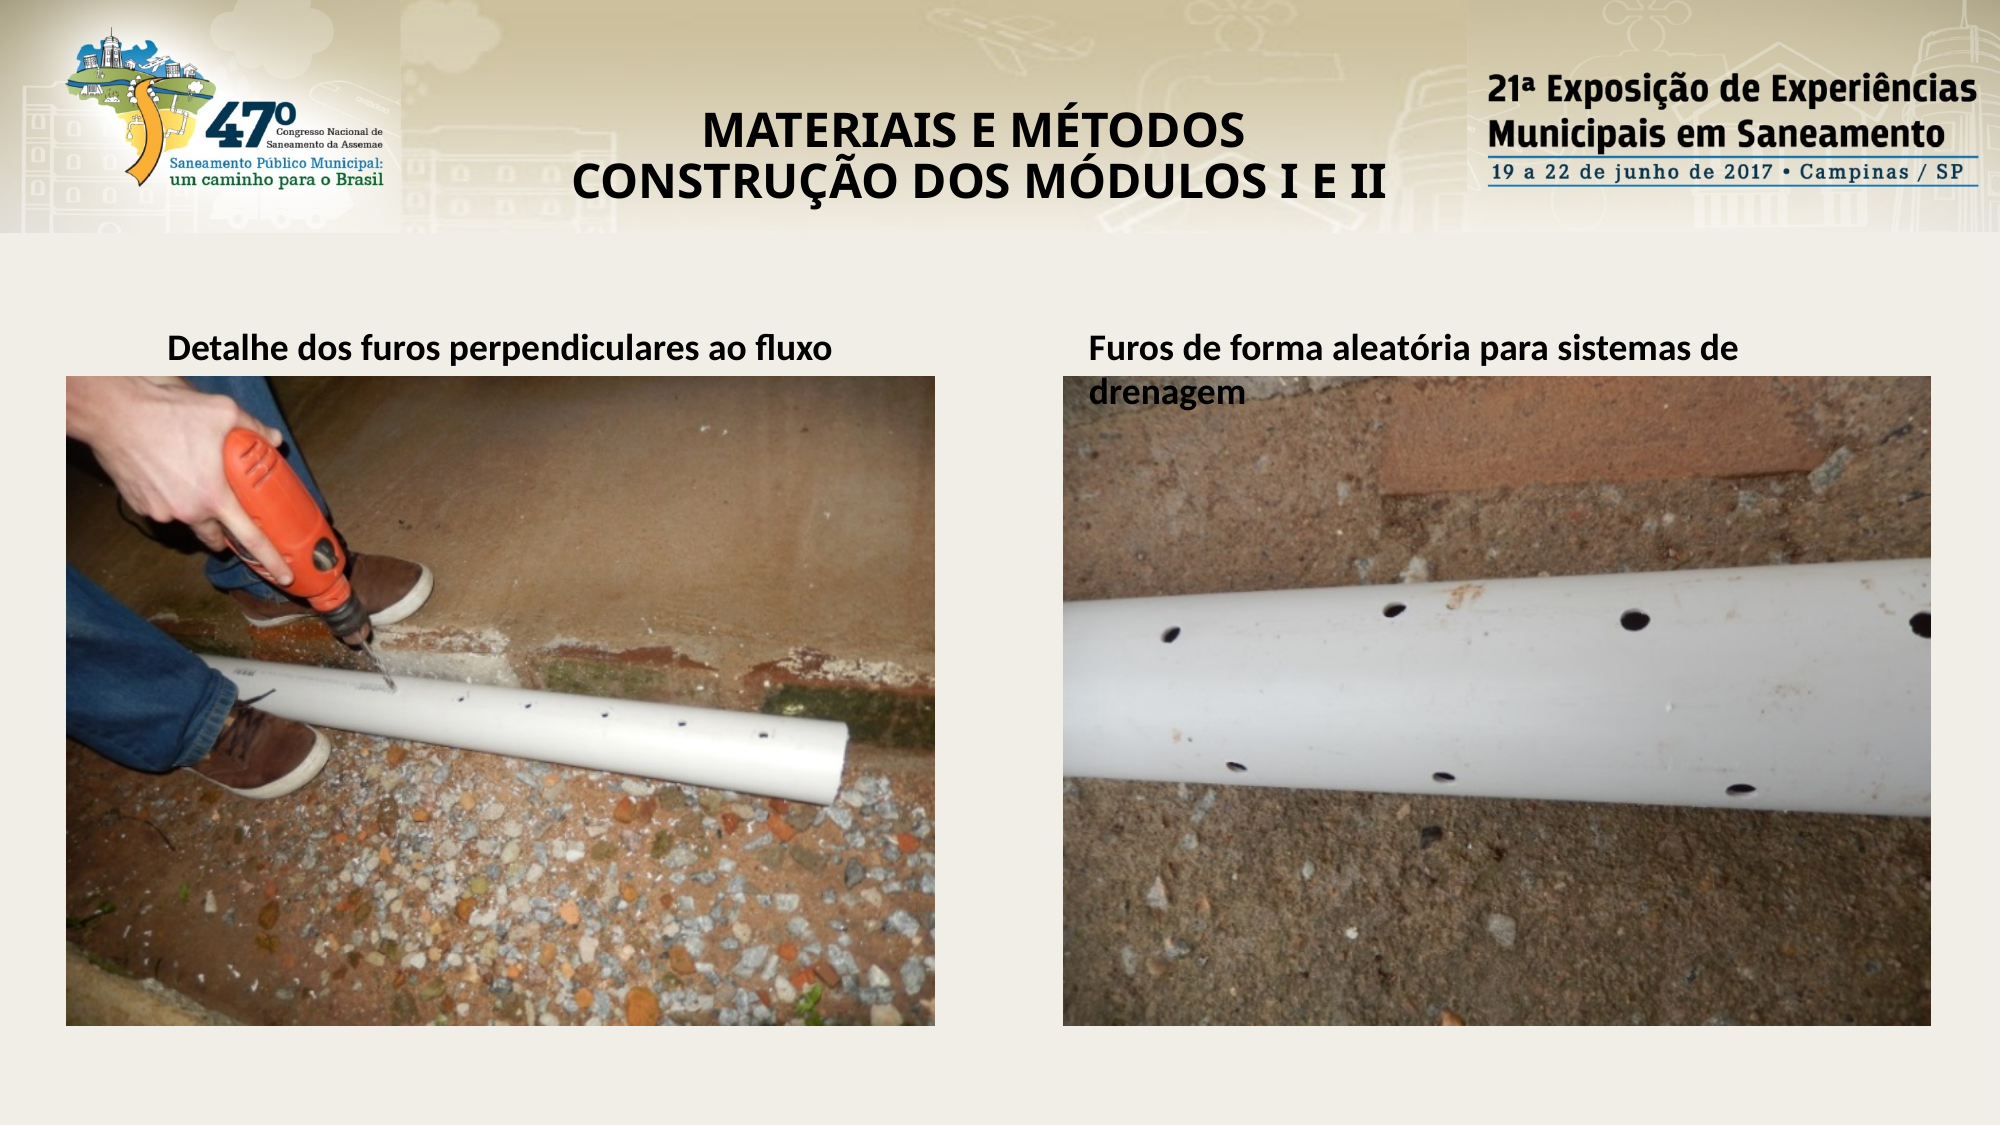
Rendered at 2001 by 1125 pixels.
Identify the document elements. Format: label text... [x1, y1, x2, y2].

picture [1063, 376, 1931, 1026]
picture [66, 376, 935, 1026]
picture [0, 0, 2000, 233]
text_box Detalhe dos furos perpendiculares ao fluxo [152, 315, 849, 375]
text_box MATERIAIS E MÉTODOS CONSTRUÇÃO DOS MÓDULOS I E II [553, 98, 1406, 242]
text_box Furos de forma aleatória para sistemas de drenagem [1074, 315, 1920, 376]
